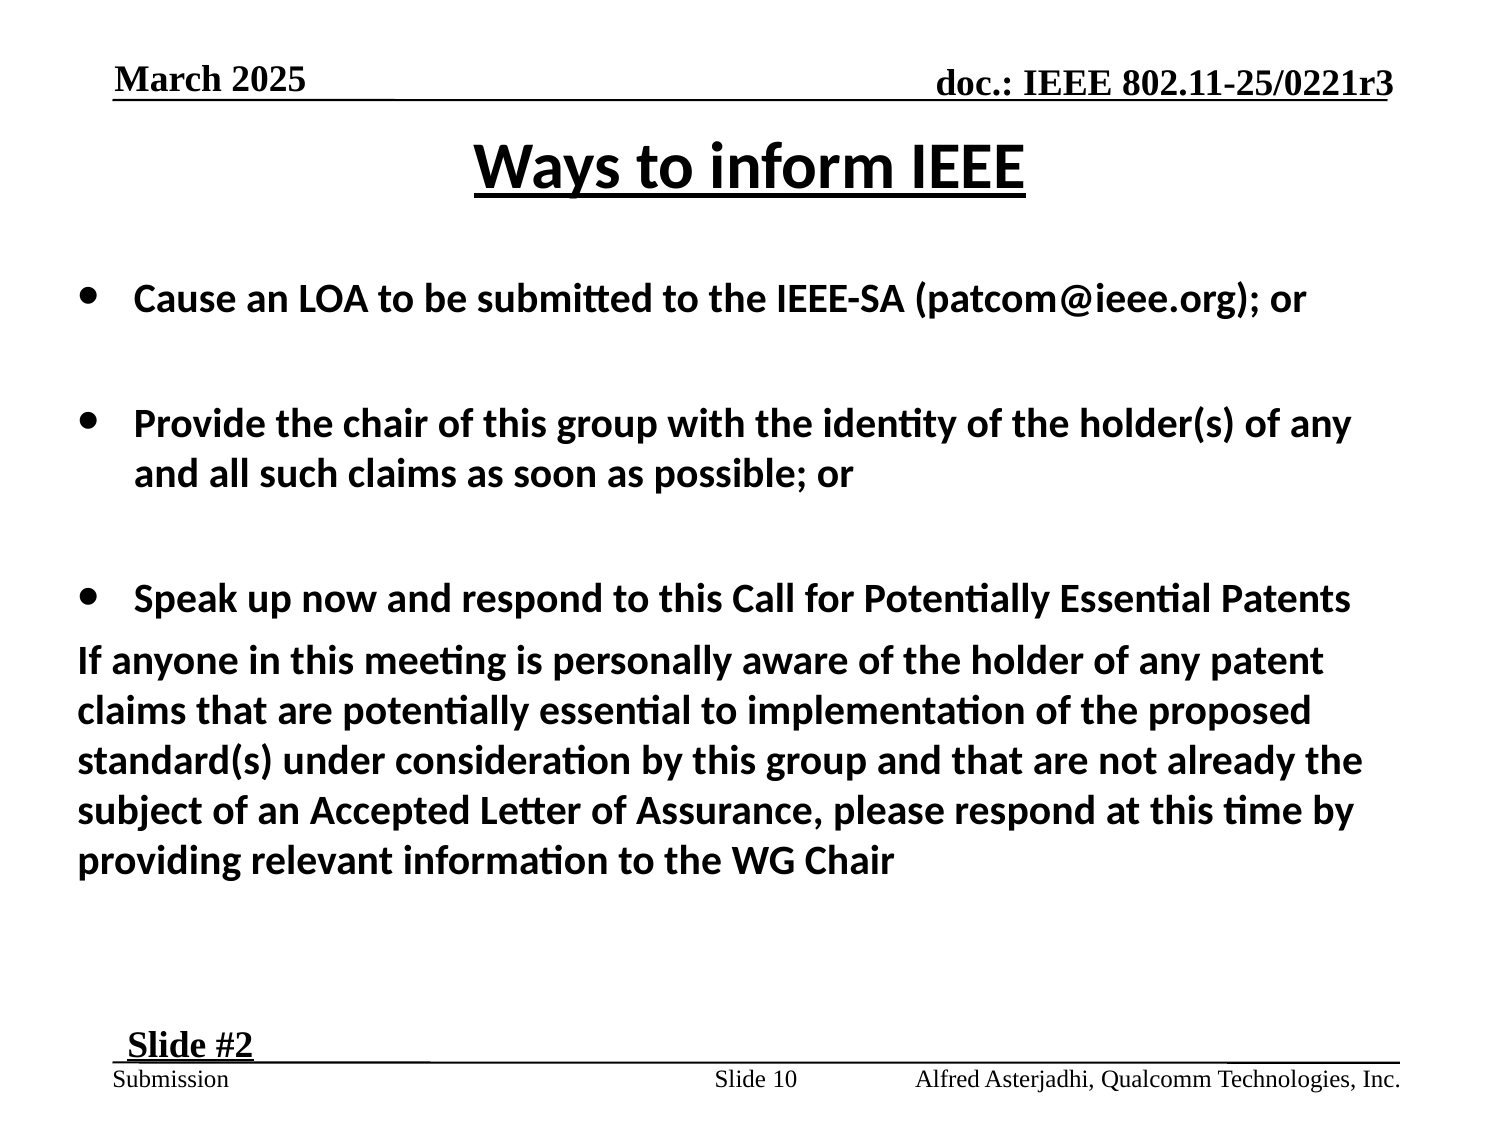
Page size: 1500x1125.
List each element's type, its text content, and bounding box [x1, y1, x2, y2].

footer Alfred Asterjadhi, Qualcomm Technologies, Inc. [878, 1061, 1402, 1093]
list Cause an LOA to be submitted to the IEEE-SA (patcom@ieee.org); or Provide the chair of this group with the identity of the holder(s) of any and all such claims as soon as possible; or Speak up now and respond to this Call for Potentially Essential Patents If anyone in this meeting is personally aware of the holder of any patent claims that are potentially essential to implementation of the proposed standard(s) under consideration by this group and that are not already the subject of an Accepted Letter of Assurance, please respond at this time by providing relevant information to the WG Chair [62, 262, 1438, 938]
text_box Slide #2 [112, 1012, 269, 1073]
title Ways to inform IEEE [112, 74, 1388, 250]
slide_number Slide 10 [712, 1061, 800, 1123]
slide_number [114, 54, 493, 100]
